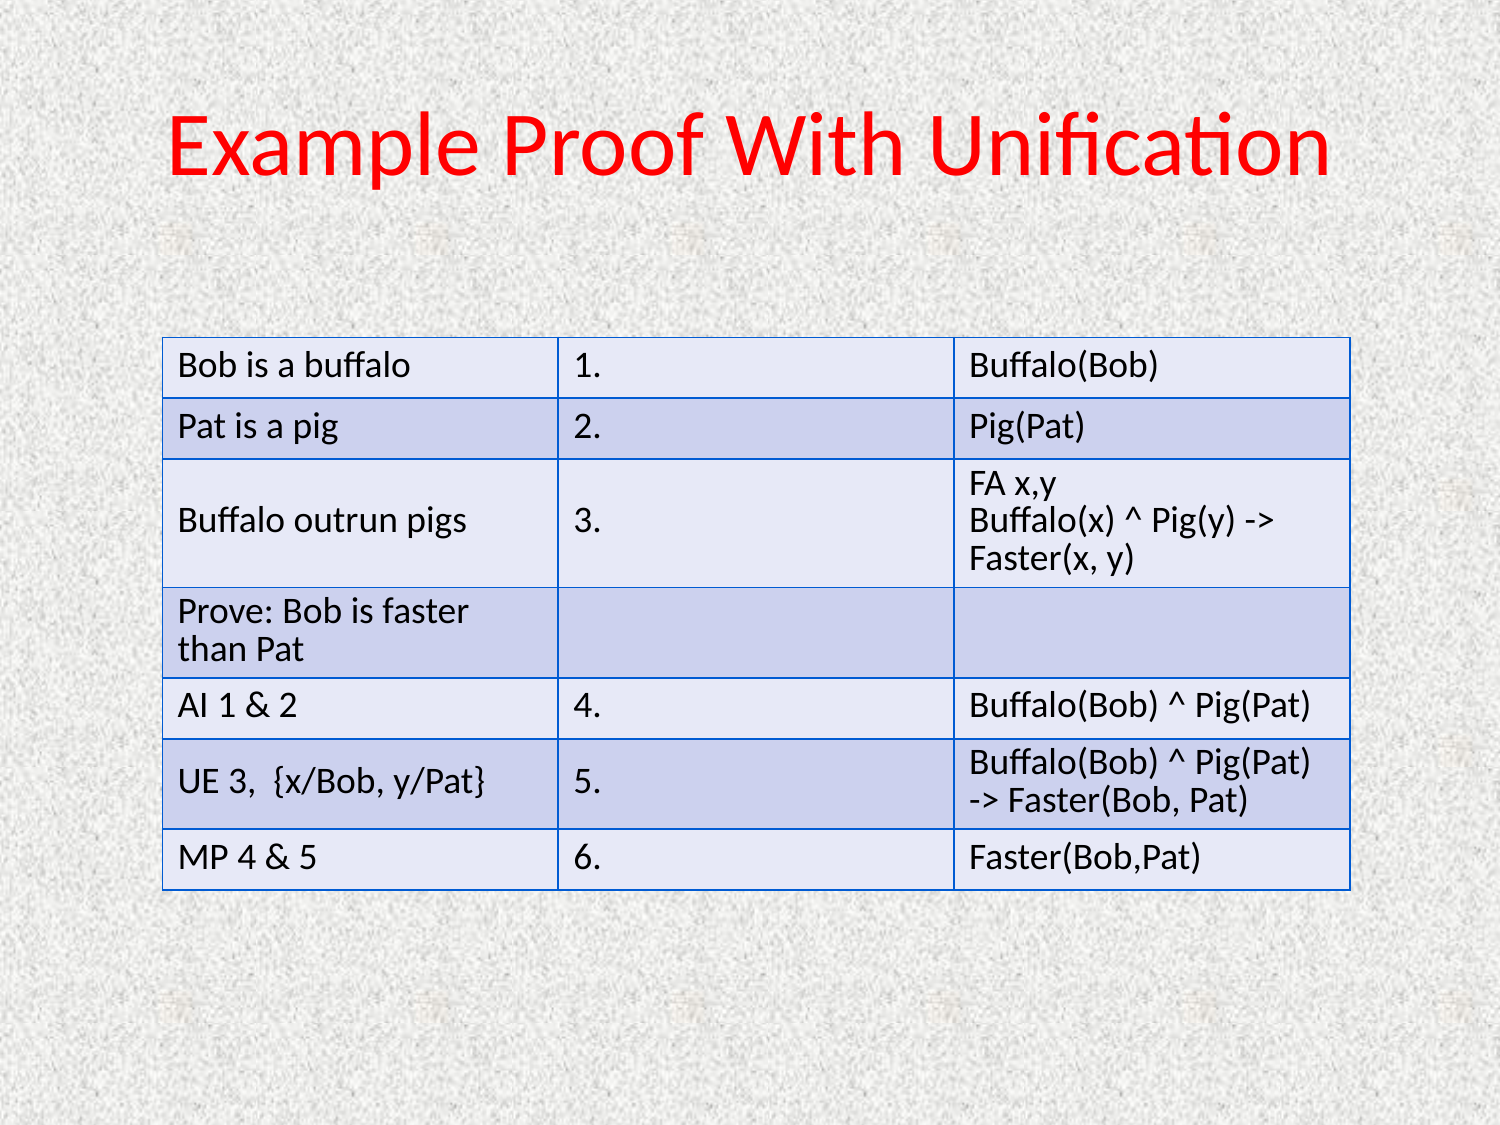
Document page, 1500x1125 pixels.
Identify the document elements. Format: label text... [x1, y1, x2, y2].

table_cell UE 3, {x/Bob, y/Pat} [163, 740, 557, 828]
table_header 1. [559, 338, 953, 397]
table_cell 6. [559, 830, 953, 889]
table_cell 4. [559, 679, 953, 738]
table_cell 5. [559, 740, 953, 828]
picture [0, 0, 1500, 1125]
table_cell [559, 588, 953, 677]
table_header Bob is a buffalo [163, 338, 557, 397]
table_cell Buffalo(Bob) ^ Pig(Pat) [955, 679, 1349, 738]
table_cell Pat is a pig [163, 399, 557, 458]
table_cell 2. [559, 399, 953, 458]
title Example Proof With Unification [75, 45, 1425, 233]
table_cell AI 1 & 2 [163, 679, 557, 738]
table_cell FA x,y Buffalo(x) ^ Pig(y) -> Faster(x, y) [955, 460, 1349, 587]
table_cell 3. [559, 460, 953, 587]
table_cell Faster(Bob,Pat) [955, 830, 1349, 889]
table_cell Buffalo outrun pigs [163, 460, 557, 587]
table_cell Pig(Pat) [955, 399, 1349, 458]
table_cell Buffalo(Bob) ^ Pig(Pat) -> Faster(Bob, Pat) [955, 740, 1349, 828]
table_cell Prove: Bob is faster than Pat [163, 588, 557, 677]
table_cell MP 4 & 5 [163, 830, 557, 889]
table_cell [955, 588, 1349, 677]
table_header Buffalo(Bob) [955, 338, 1349, 397]
